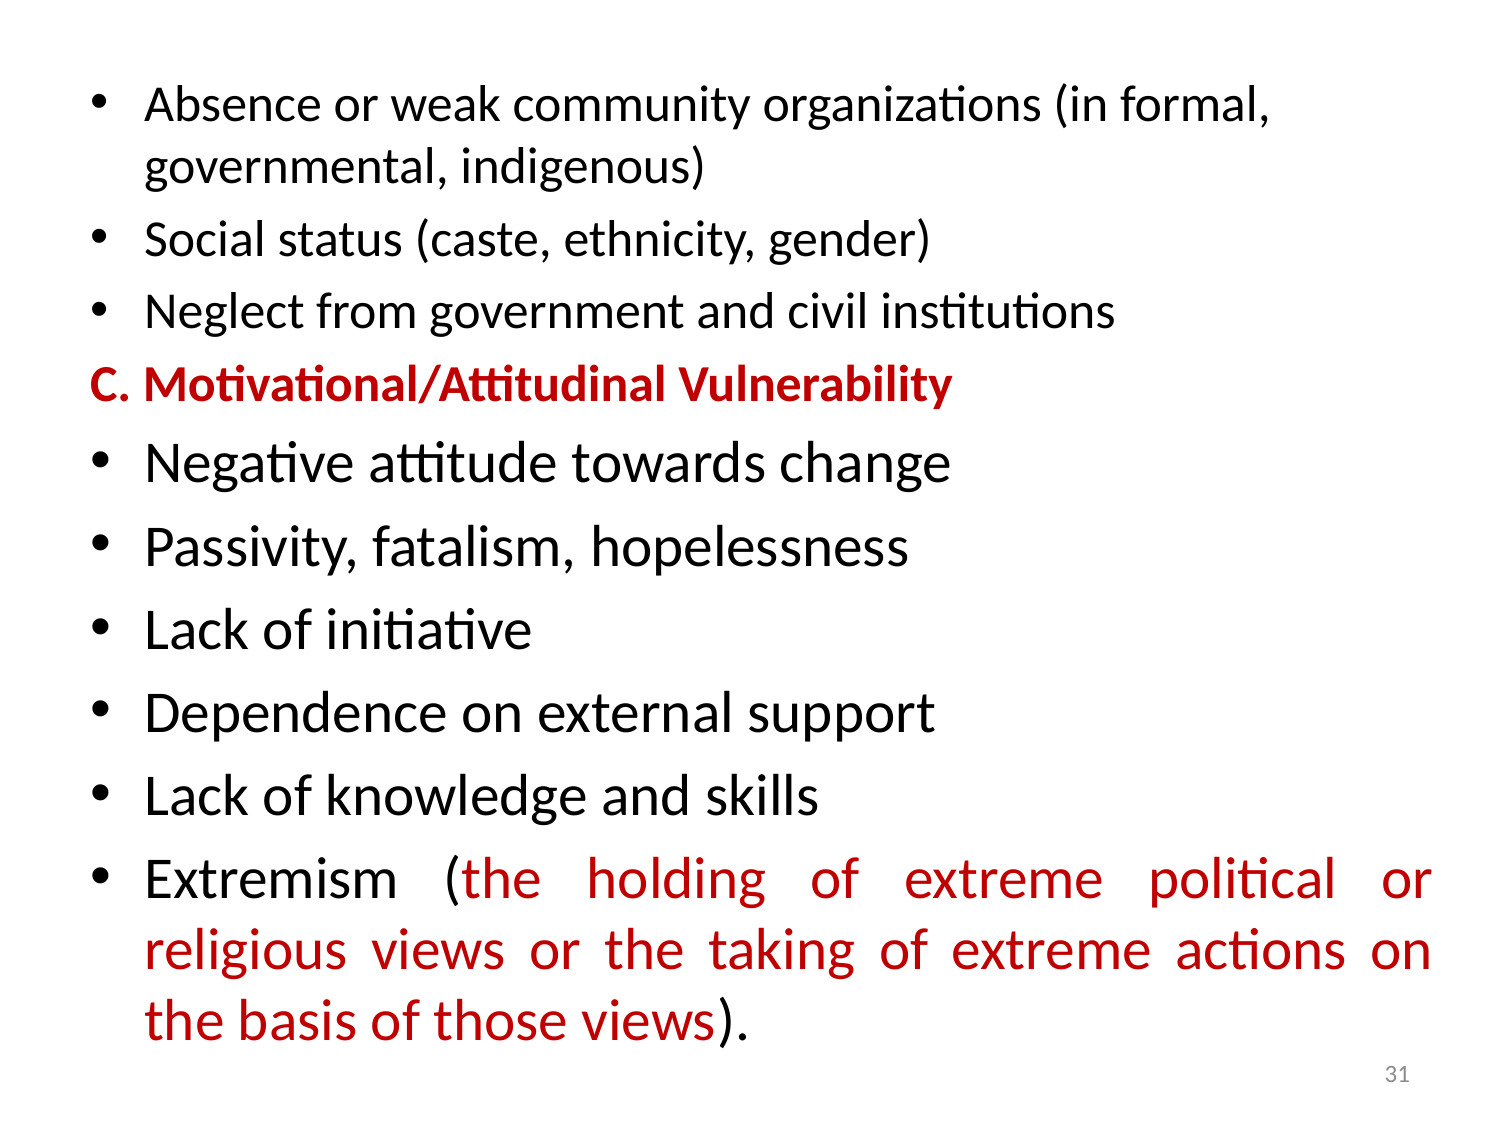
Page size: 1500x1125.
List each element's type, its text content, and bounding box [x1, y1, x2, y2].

list Absence or weak community organizations (in formal, governmental, indigenous) Social status (caste, ethnicity, gender) Neglect from government and civil institutions C. Motivational/Attitudinal Vulnerability Negative attitude towards change Passivity, fatalism, hopelessness Lack of initiative Dependence on external support Lack of knowledge and skills Extremism (the holding of extreme political or religious views or the taking of extreme actions on the basis of those views). [75, 62, 1450, 1063]
slide_number 31 [1074, 1042, 1425, 1103]
